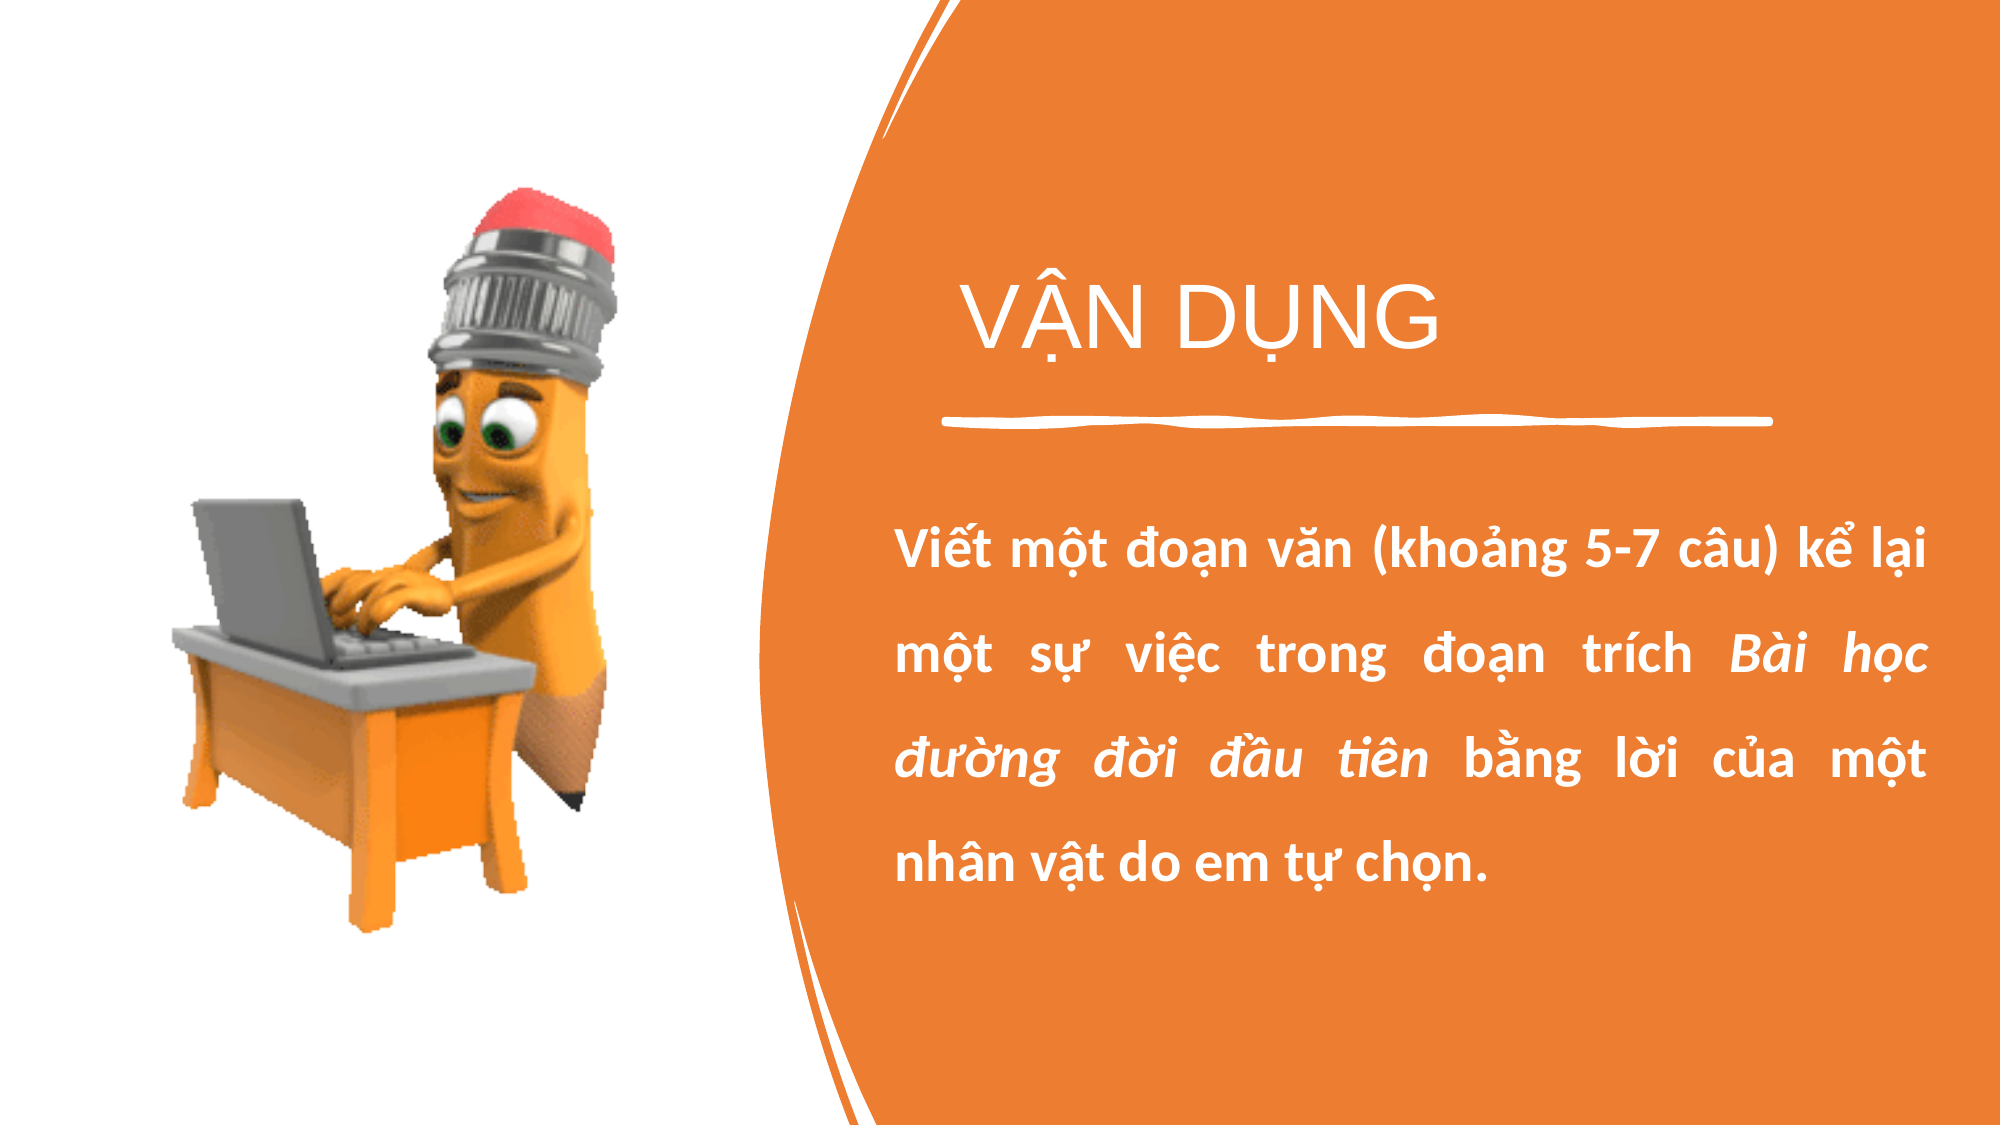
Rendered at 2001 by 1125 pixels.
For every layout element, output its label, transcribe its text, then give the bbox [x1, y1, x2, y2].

text_box [759, 0, 2000, 1125]
text_box [0, 0, 939, 1125]
list Viết một đoạn văn (khoảng 5-7 câu) kể lại một sự việc trong đoạn trích Bài học đường đời đầu tiên bằng lời của một nhân vật do em tự chọn. [879, 467, 1944, 1020]
text_box [889, 0, 960, 125]
picture [125, 167, 679, 958]
title VẬN DỤNG [944, 75, 1821, 377]
text_box [943, 416, 1771, 427]
